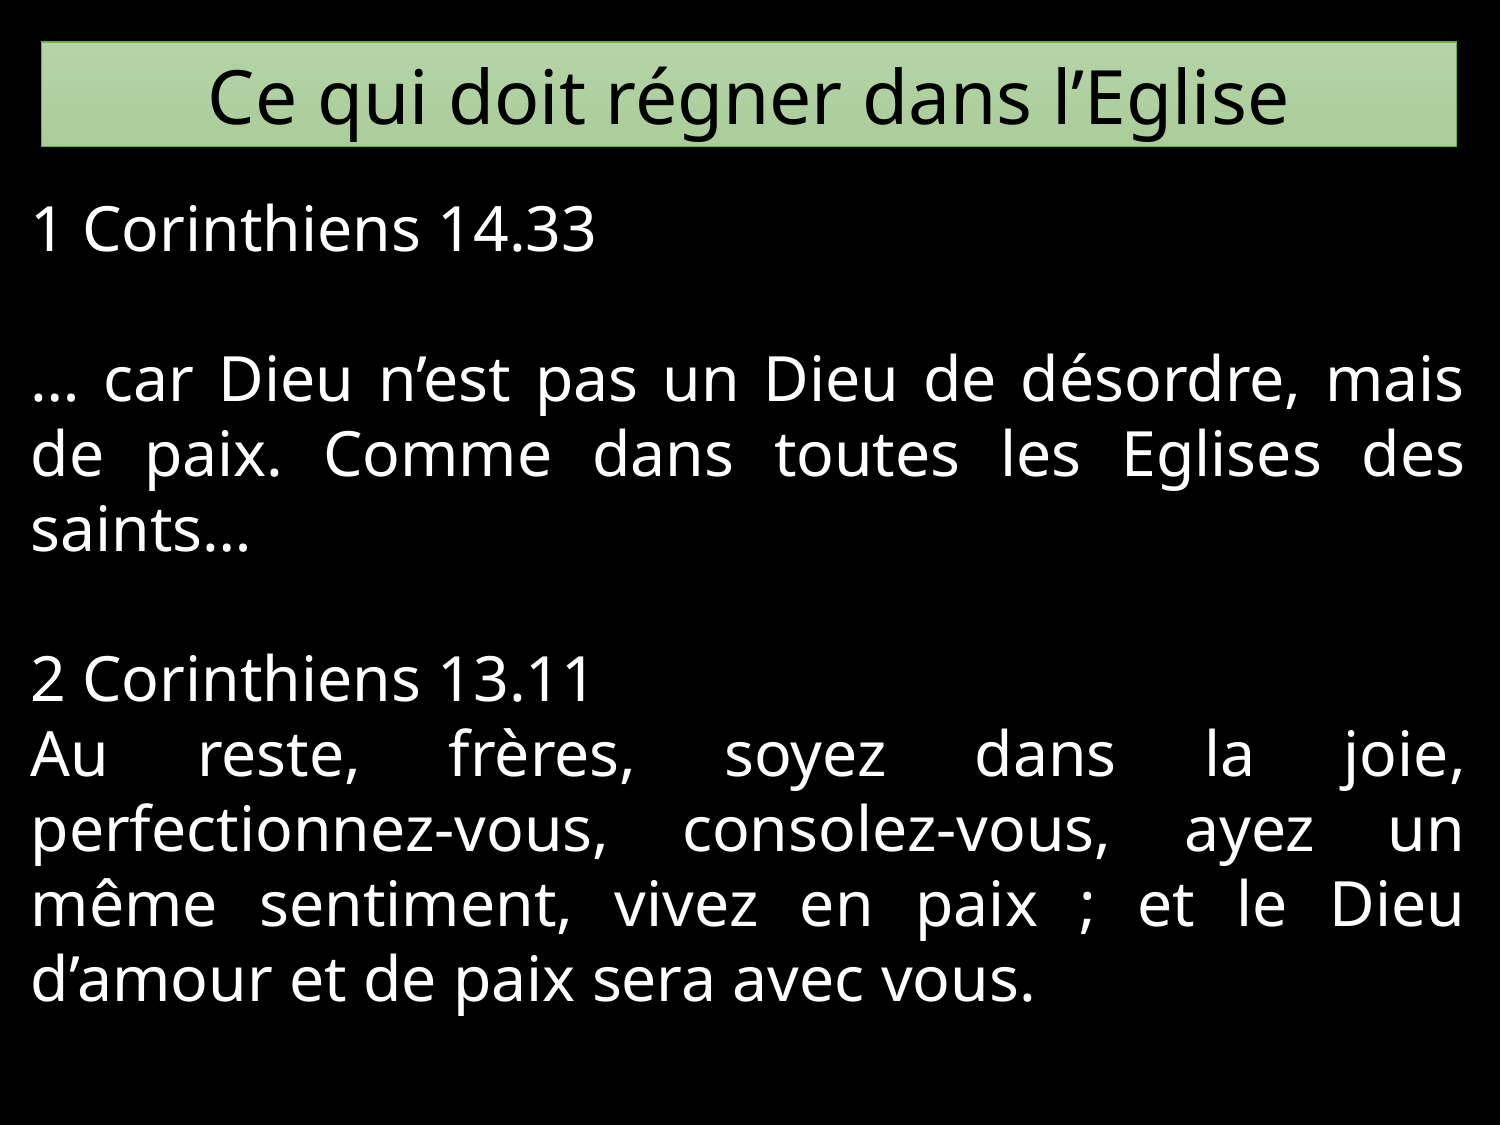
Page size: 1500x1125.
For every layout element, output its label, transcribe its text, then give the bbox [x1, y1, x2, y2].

text_box Ce qui doit régner dans l’Eglise [41, 41, 1457, 147]
text_box 1 Corinthiens 14.33 … car Dieu n’est pas un Dieu de désordre, mais de paix. Comme dans toutes les Eglises des saints… 2 Corinthiens 13.11 Au reste, frères, soyez dans la joie, perfectionnez-vous, consolez-vous, ayez un même sentiment, vivez en paix ; et le Dieu d’amour et de paix sera avec vous. [15, 181, 1482, 1022]
